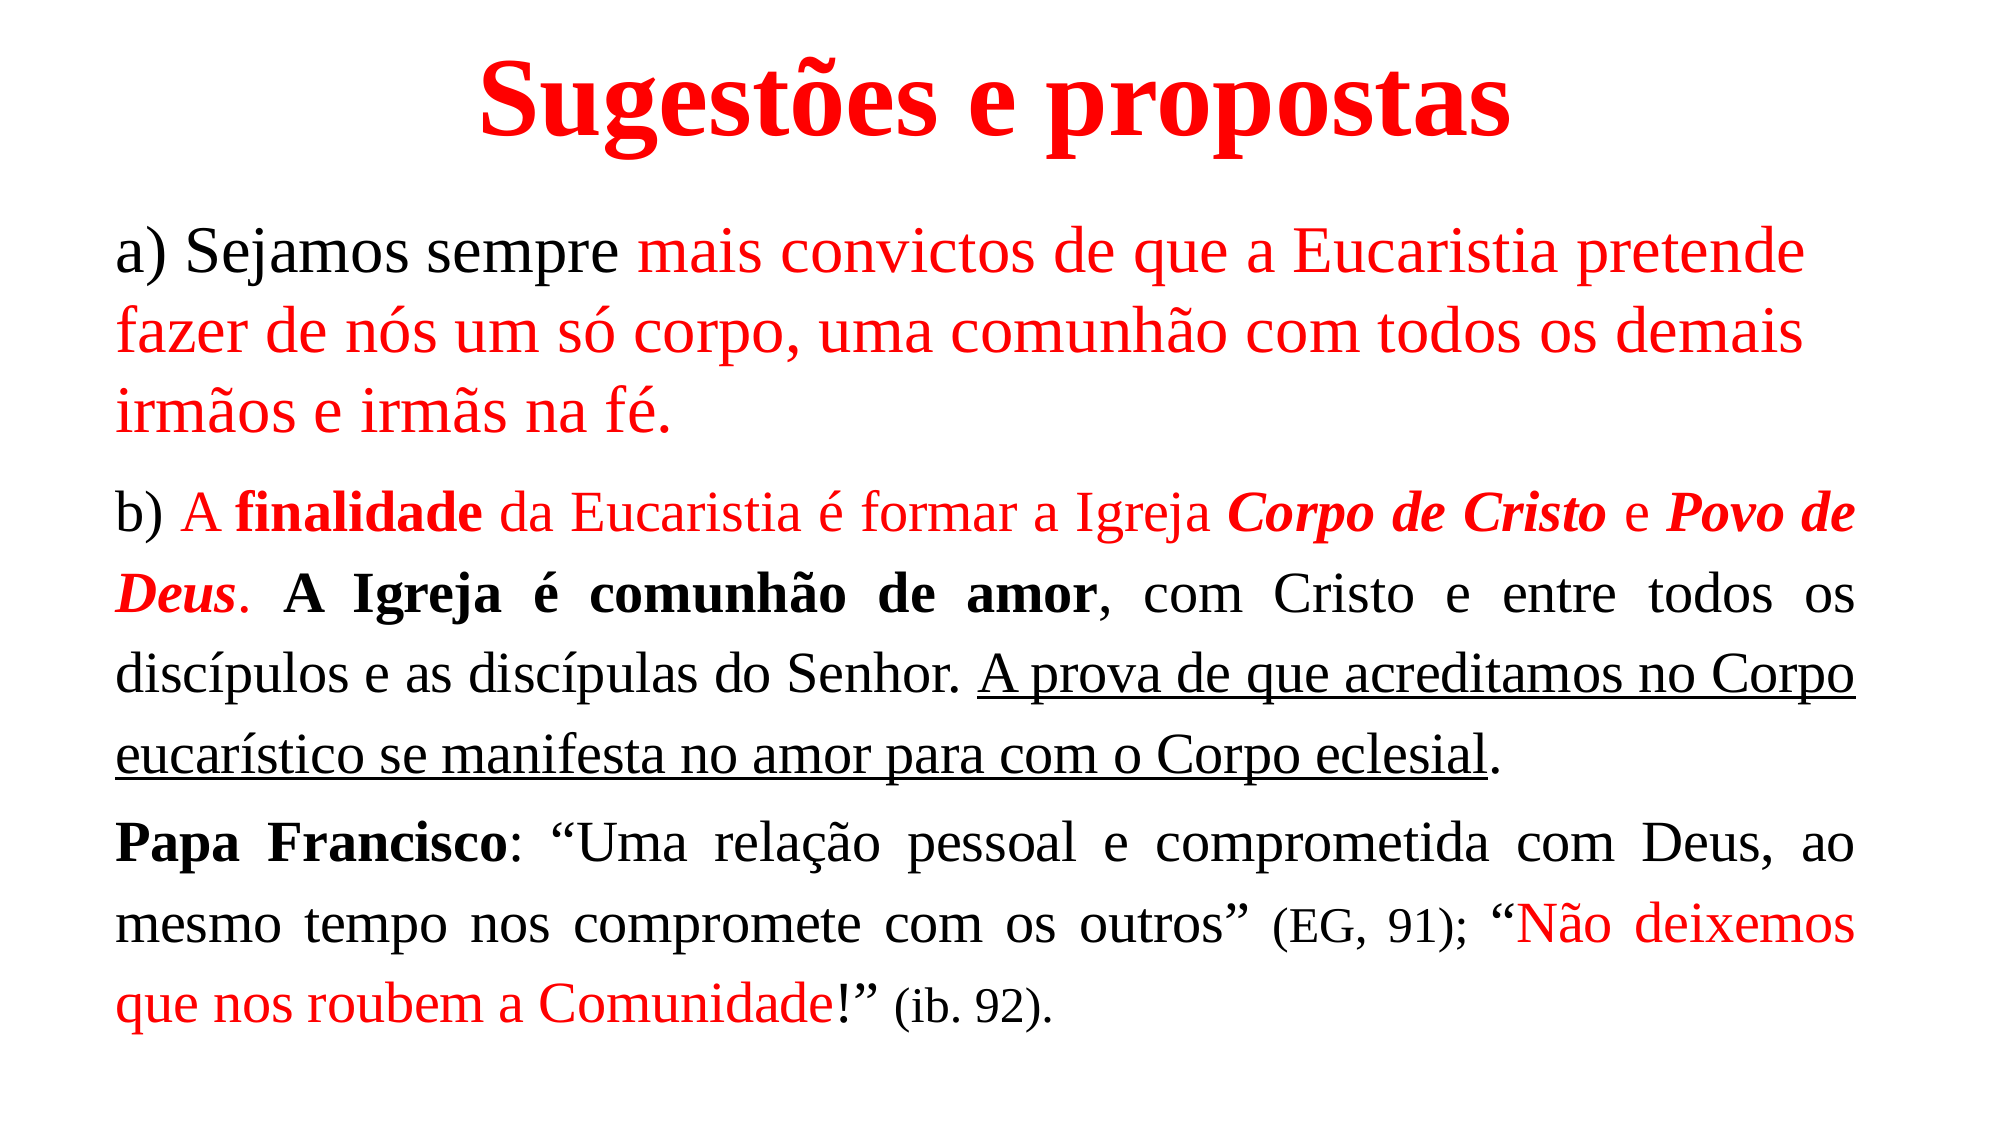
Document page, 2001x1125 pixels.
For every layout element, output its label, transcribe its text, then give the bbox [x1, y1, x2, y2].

text_box a) Sejamos sempre mais convictos de que a Eucaristia pretende fazer de nós um só corpo, uma comunhão com todos os demais irmãos e irmãs na fé. [100, 198, 1915, 453]
text_box Sugestões e propostas [462, 15, 1528, 165]
text_box b) A finalidade da Eucaristia é formar a Igreja Corpo de Cristo e Povo de Deus. A Igreja é comunhão de amor, com Cristo e entre todos os discípulos e as discípulas do Senhor. A prova de que acreditamos no Corpo eucarístico se manifesta no amor para com o Corpo eclesial. Papa Francisco: “Uma relação pessoal e comprometida com Deus, ao mesmo tempo nos compromete com os outros” (EG, 91); “Não deixemos que nos roubem a Comunidade!” (ib. 92). [100, 455, 1871, 1042]
